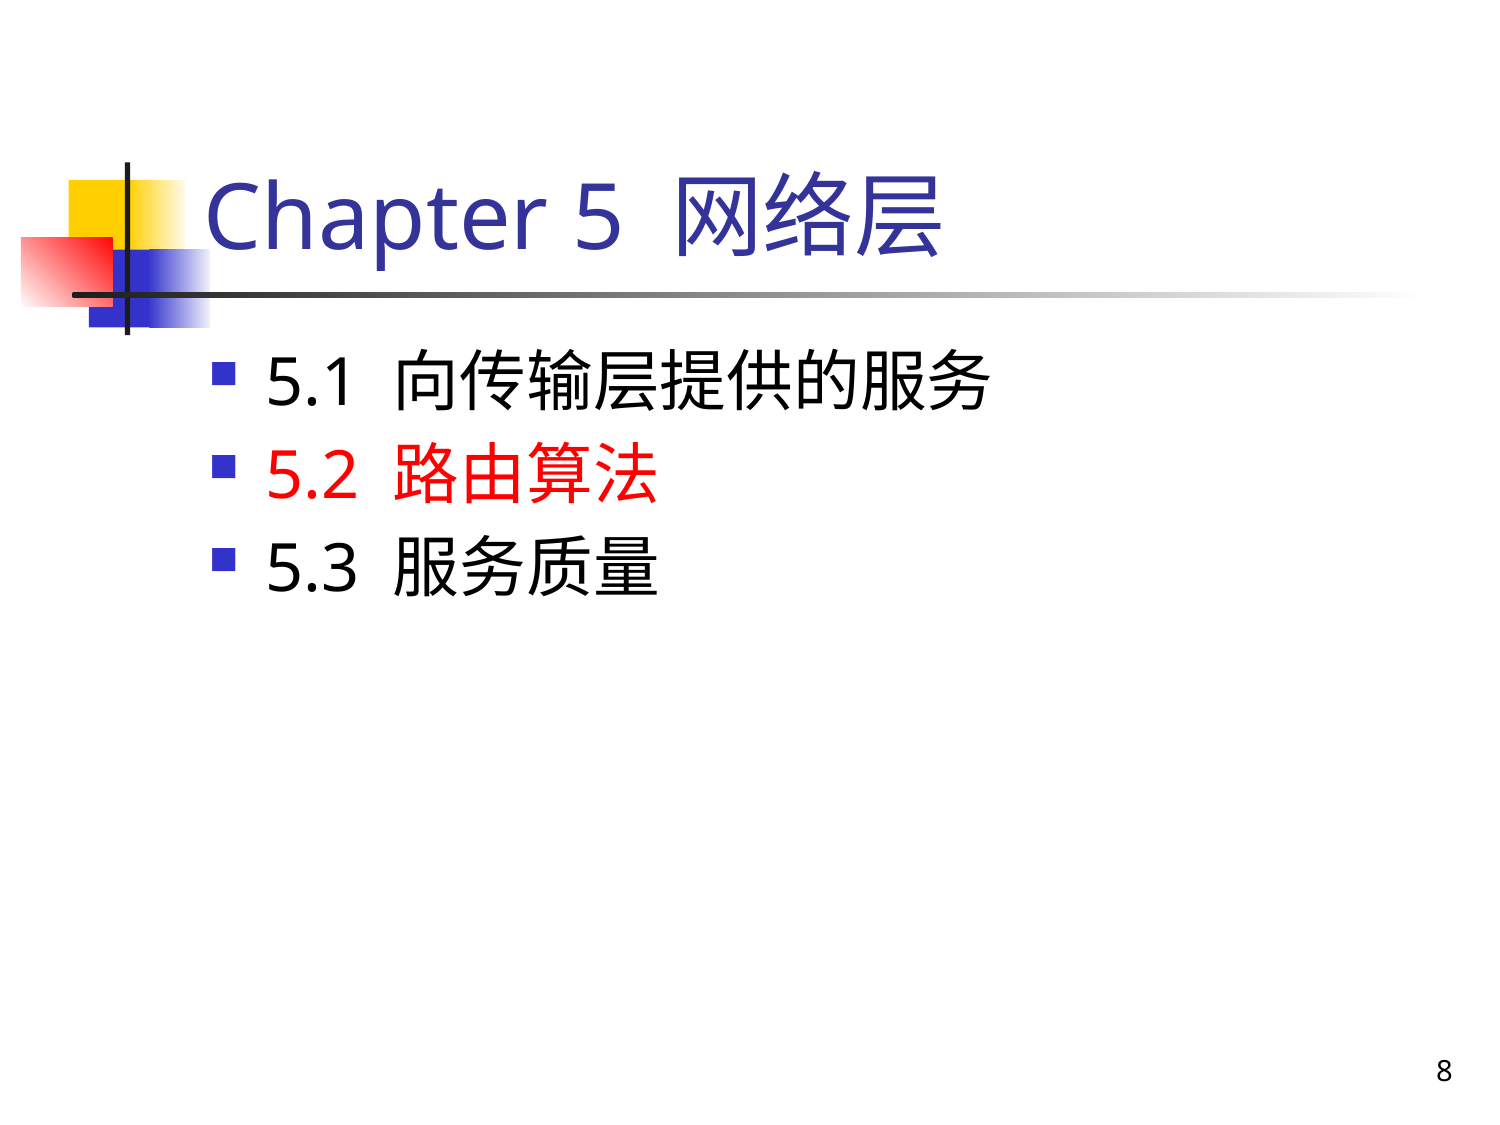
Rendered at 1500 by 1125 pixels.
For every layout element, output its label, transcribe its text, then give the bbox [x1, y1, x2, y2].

slide_number 8 [1154, 1023, 1468, 1100]
list 5.1 向传输层提供的服务 5.2 路由算法 5.3 服务质量 [193, 331, 1469, 1006]
title Chapter 5 网络层 [188, 35, 1468, 275]
